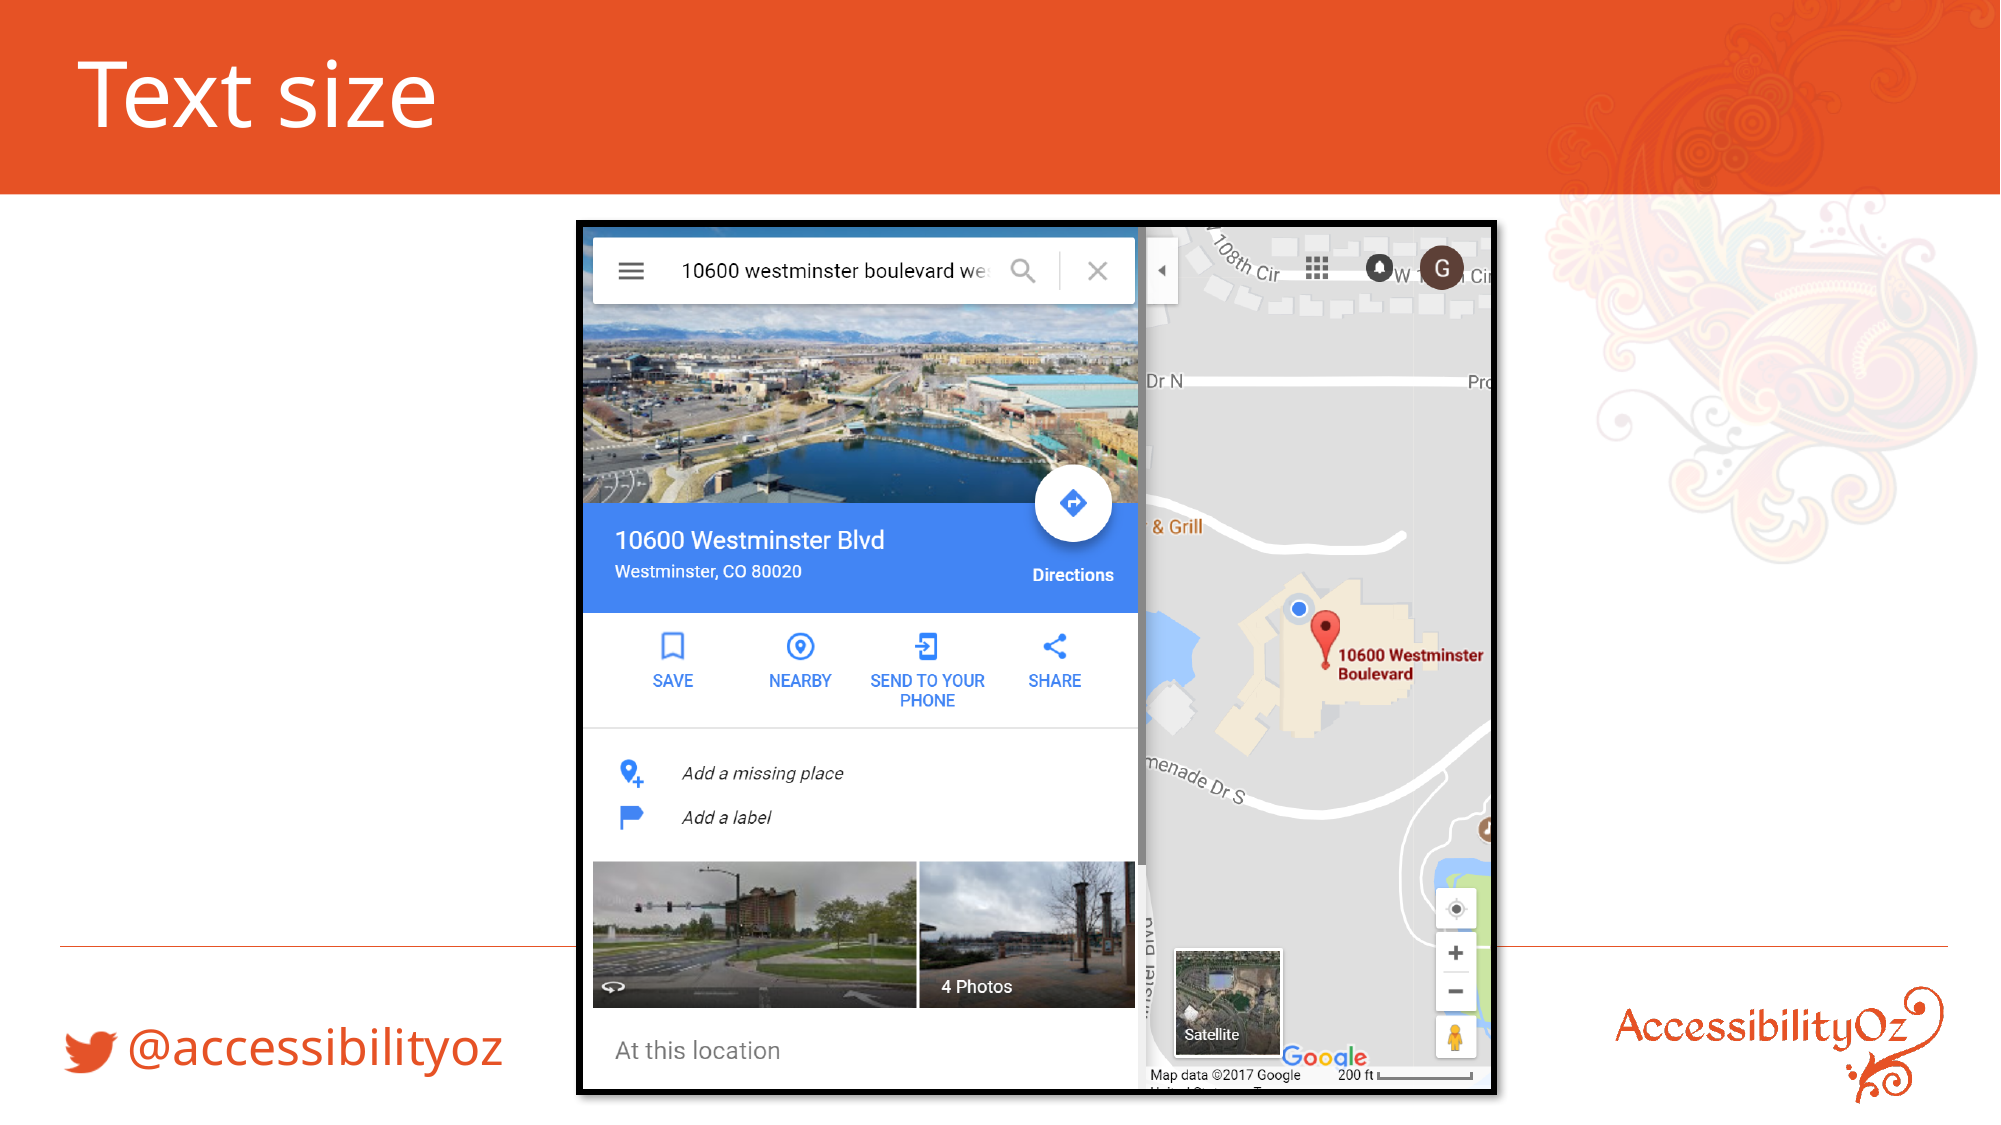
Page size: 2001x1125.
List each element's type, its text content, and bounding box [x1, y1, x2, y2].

picture [582, 226, 1491, 1090]
picture [60, 1019, 122, 1081]
picture [1582, 946, 1976, 1125]
title Text size [62, 35, 1944, 155]
